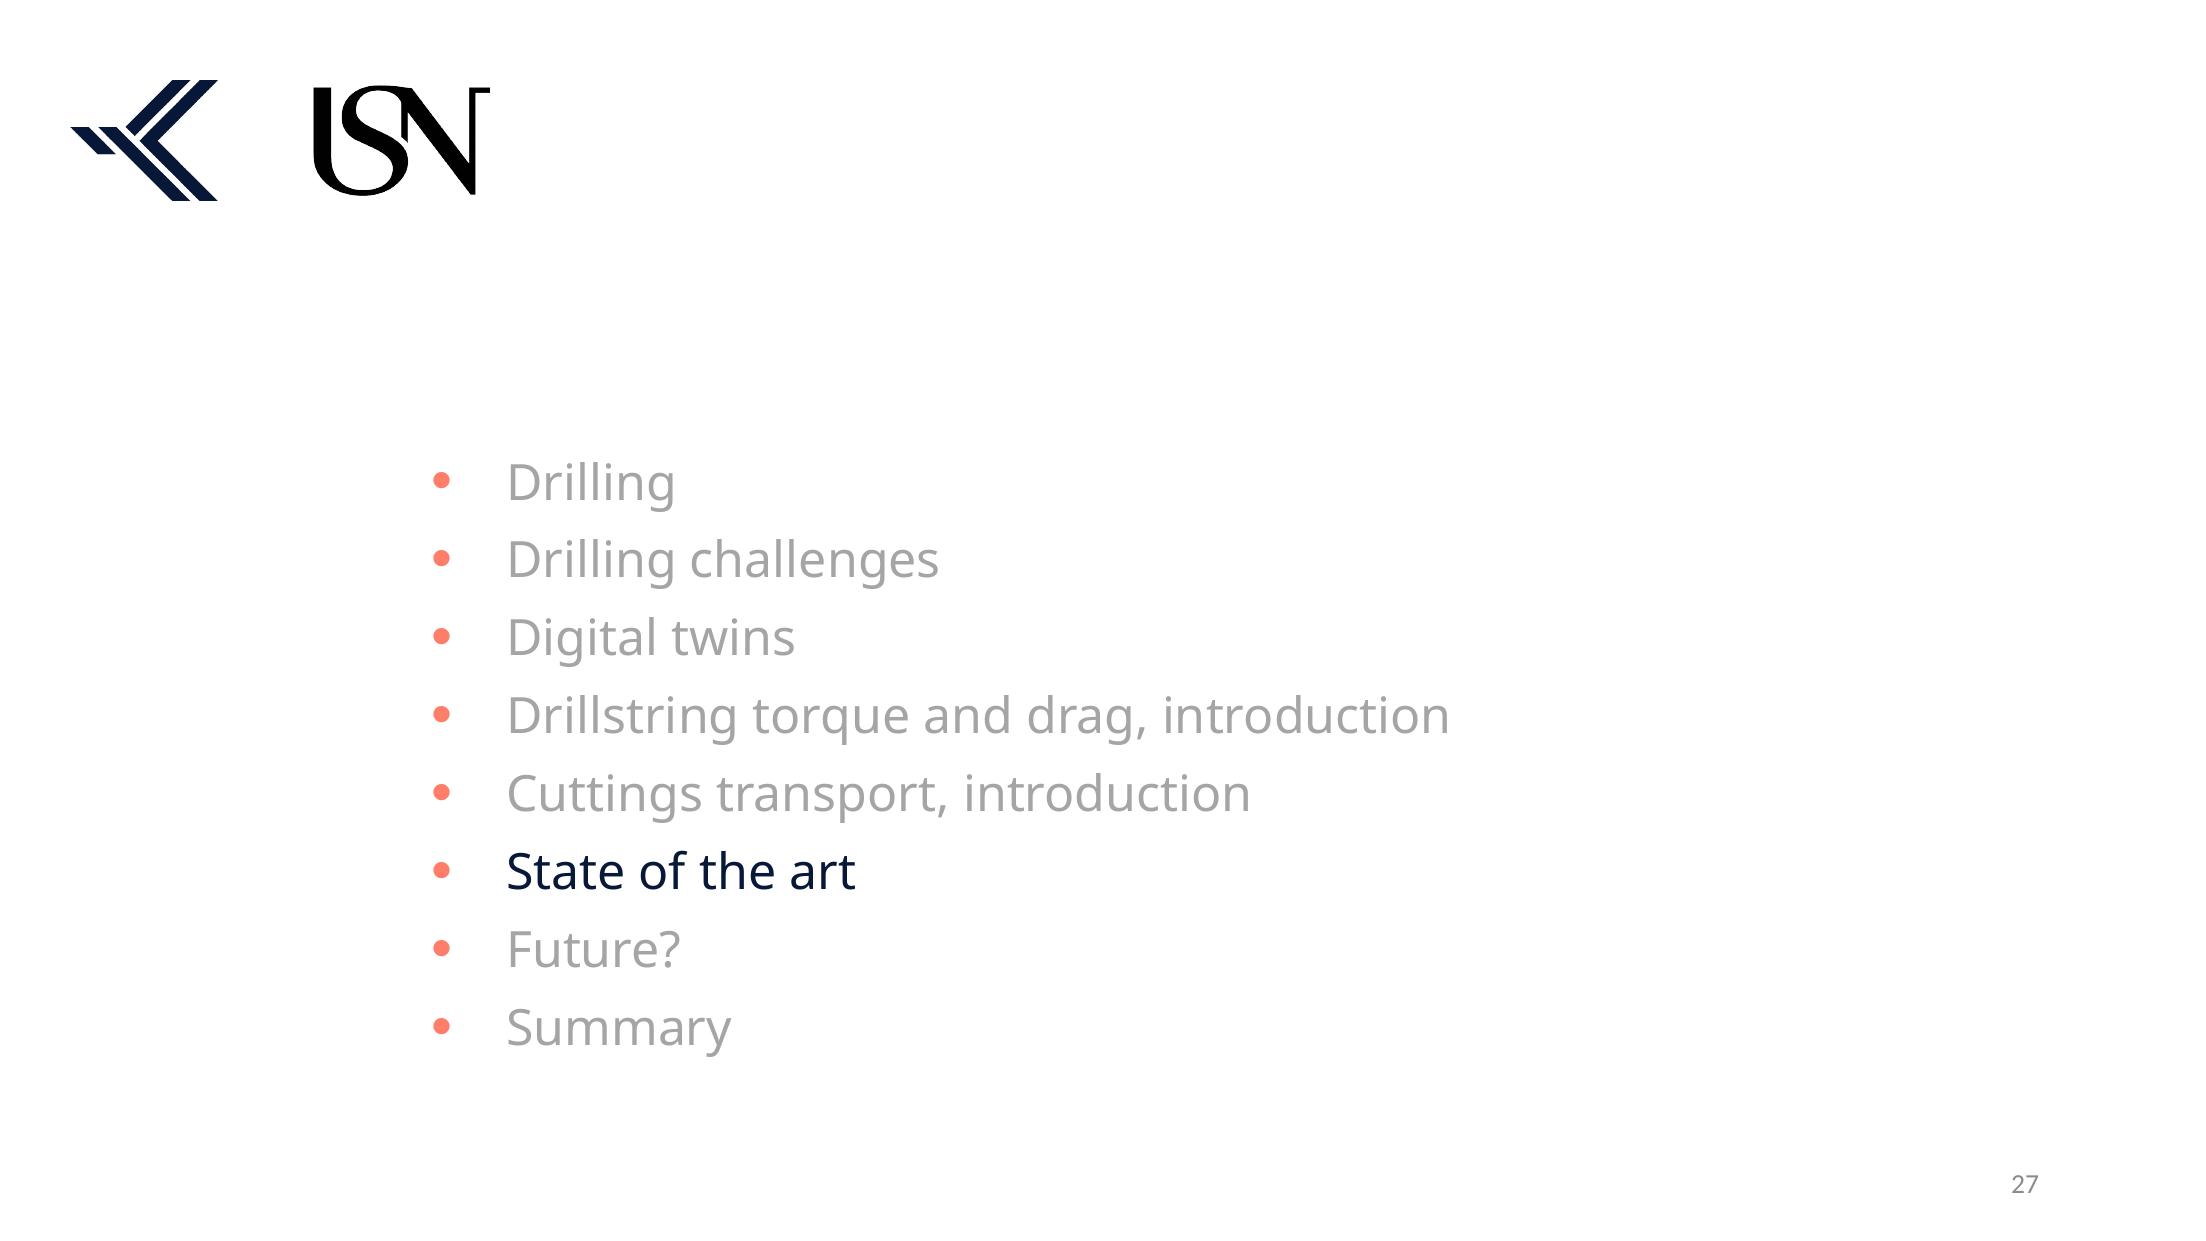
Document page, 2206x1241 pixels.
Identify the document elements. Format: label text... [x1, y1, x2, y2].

slide_number 27 [1557, 1149, 2055, 1216]
text_box Drilling Drilling challenges Digital twins Drillstring torque and drag, introduction Cuttings transport, introduction State of the art Future? Summary [421, 423, 2060, 1064]
picture [247, 19, 542, 262]
picture [70, 80, 218, 201]
